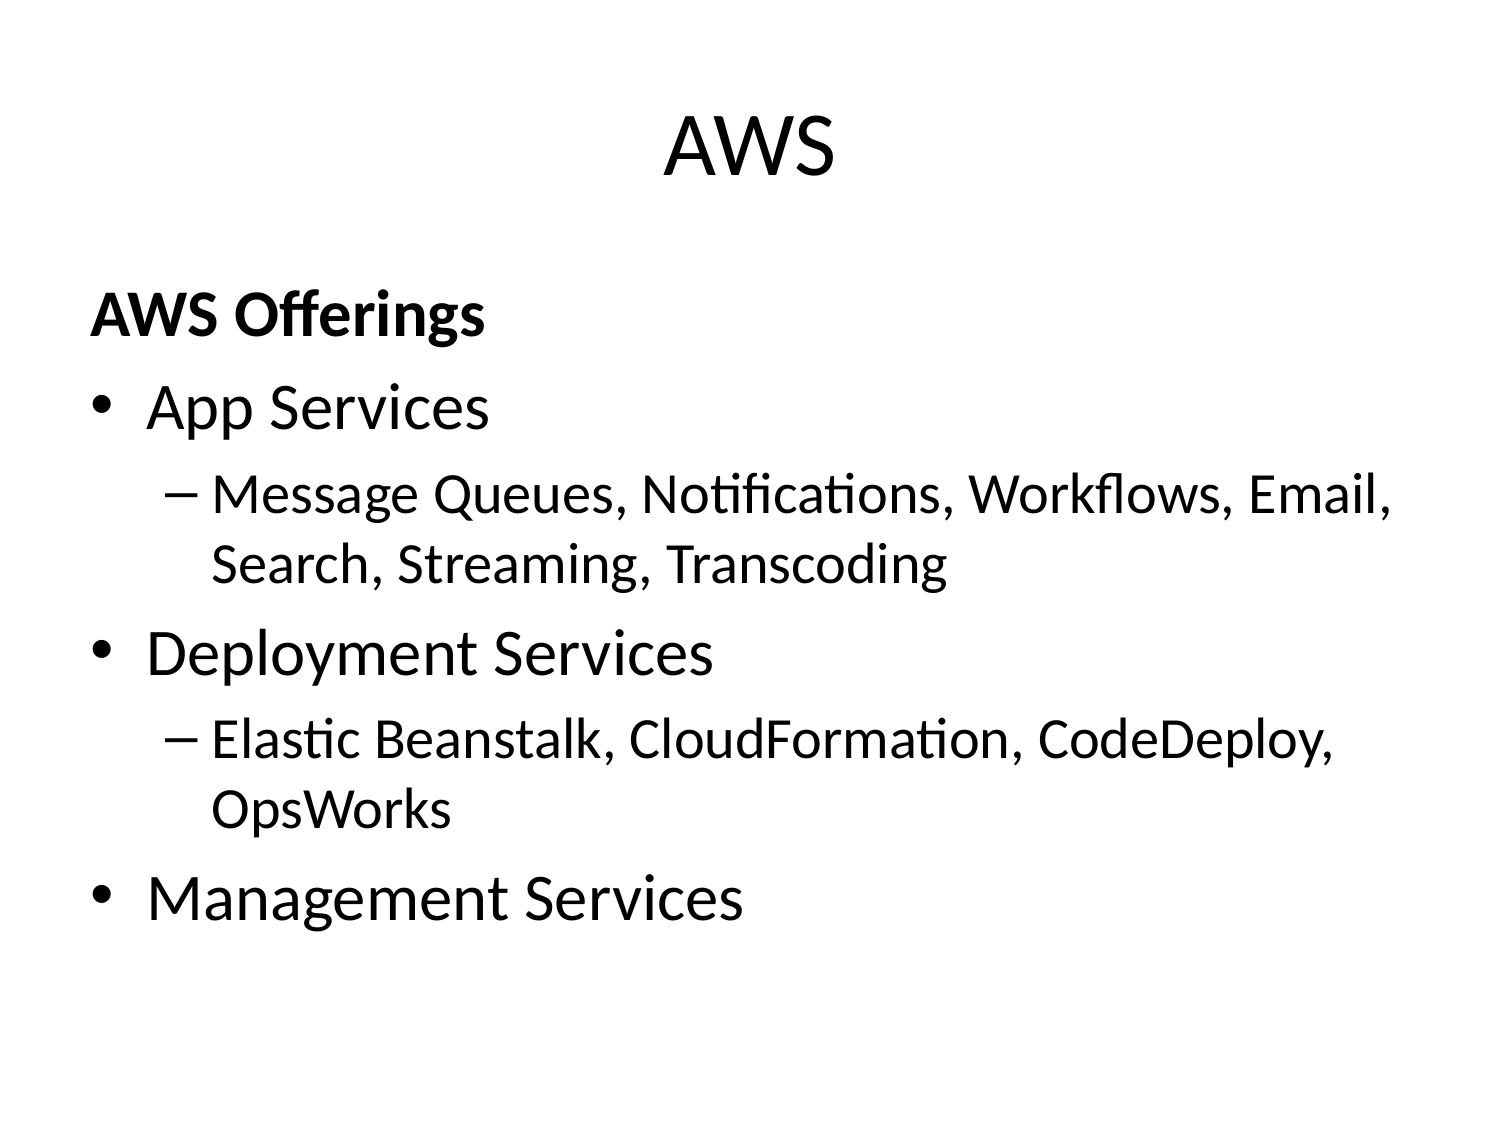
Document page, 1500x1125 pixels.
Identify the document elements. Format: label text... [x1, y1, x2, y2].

list AWS Offerings App Services Message Queues, Notifications, Workflows, Email, Search, Streaming, Transcoding Deployment Services Elastic Beanstalk, CloudFormation, CodeDeploy, OpsWorks Management Services [75, 262, 1425, 1005]
title AWS [75, 45, 1425, 233]
